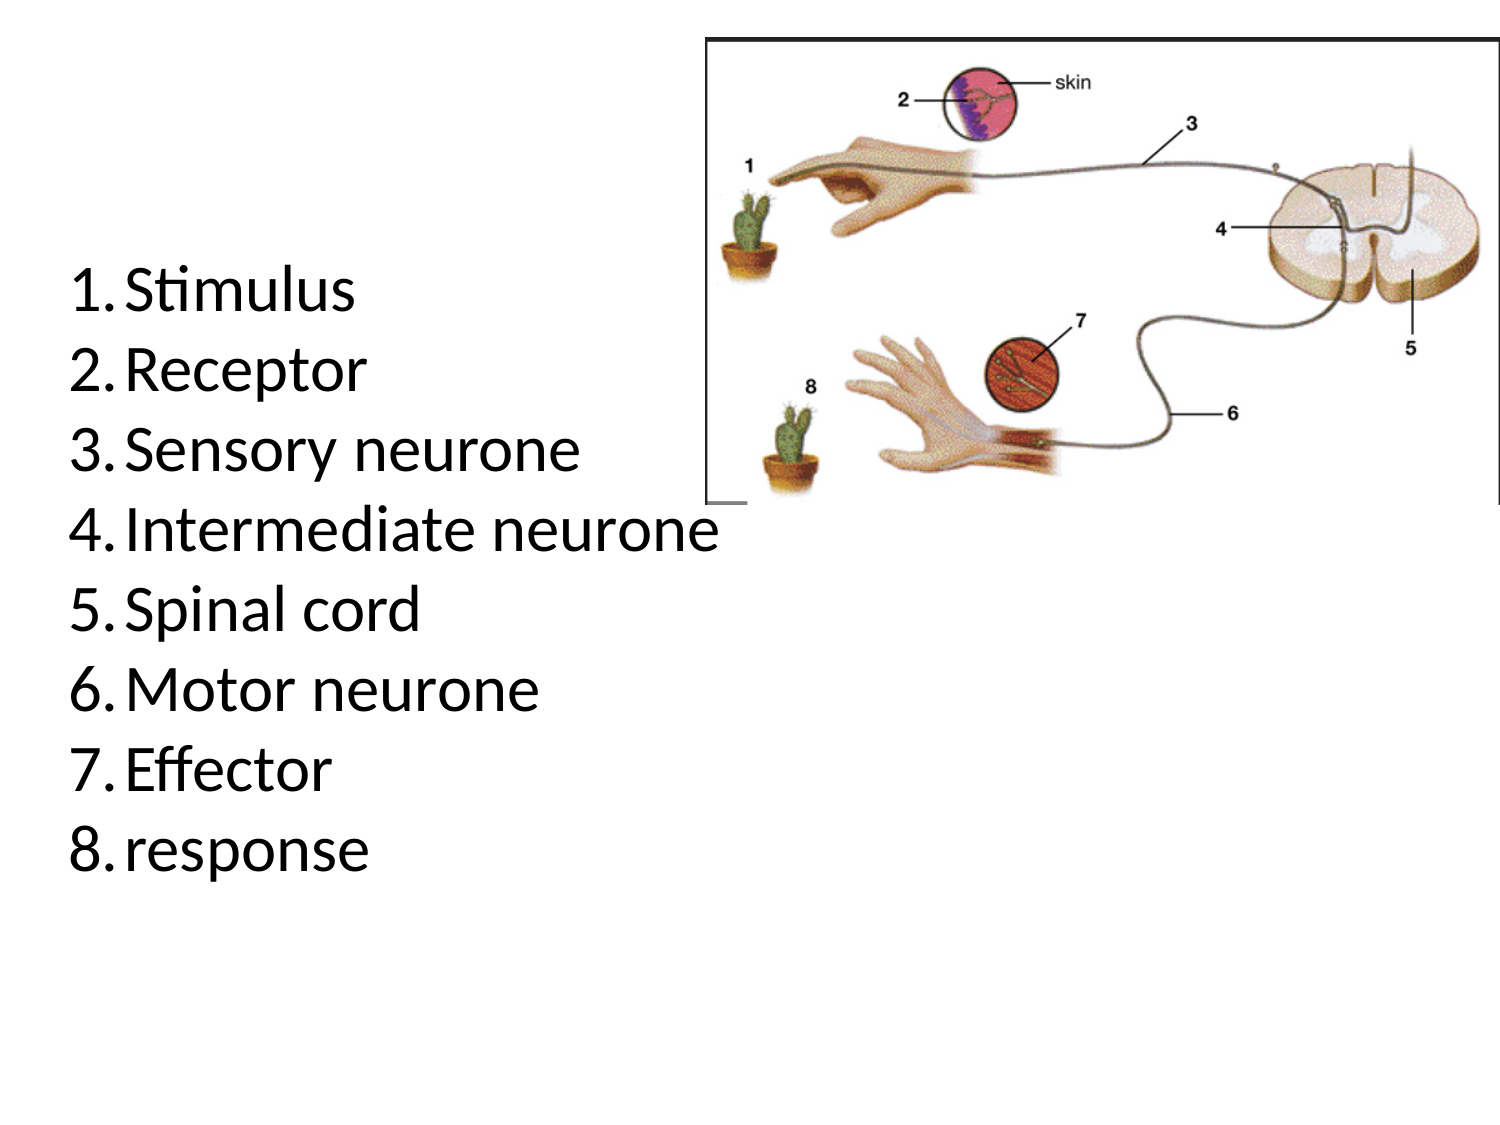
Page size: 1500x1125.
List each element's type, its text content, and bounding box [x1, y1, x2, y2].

text_box Stimulus Receptor Sensory neurone Intermediate neurone Spinal cord Motor neurone Effector response [53, 237, 736, 892]
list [704, 37, 1500, 506]
